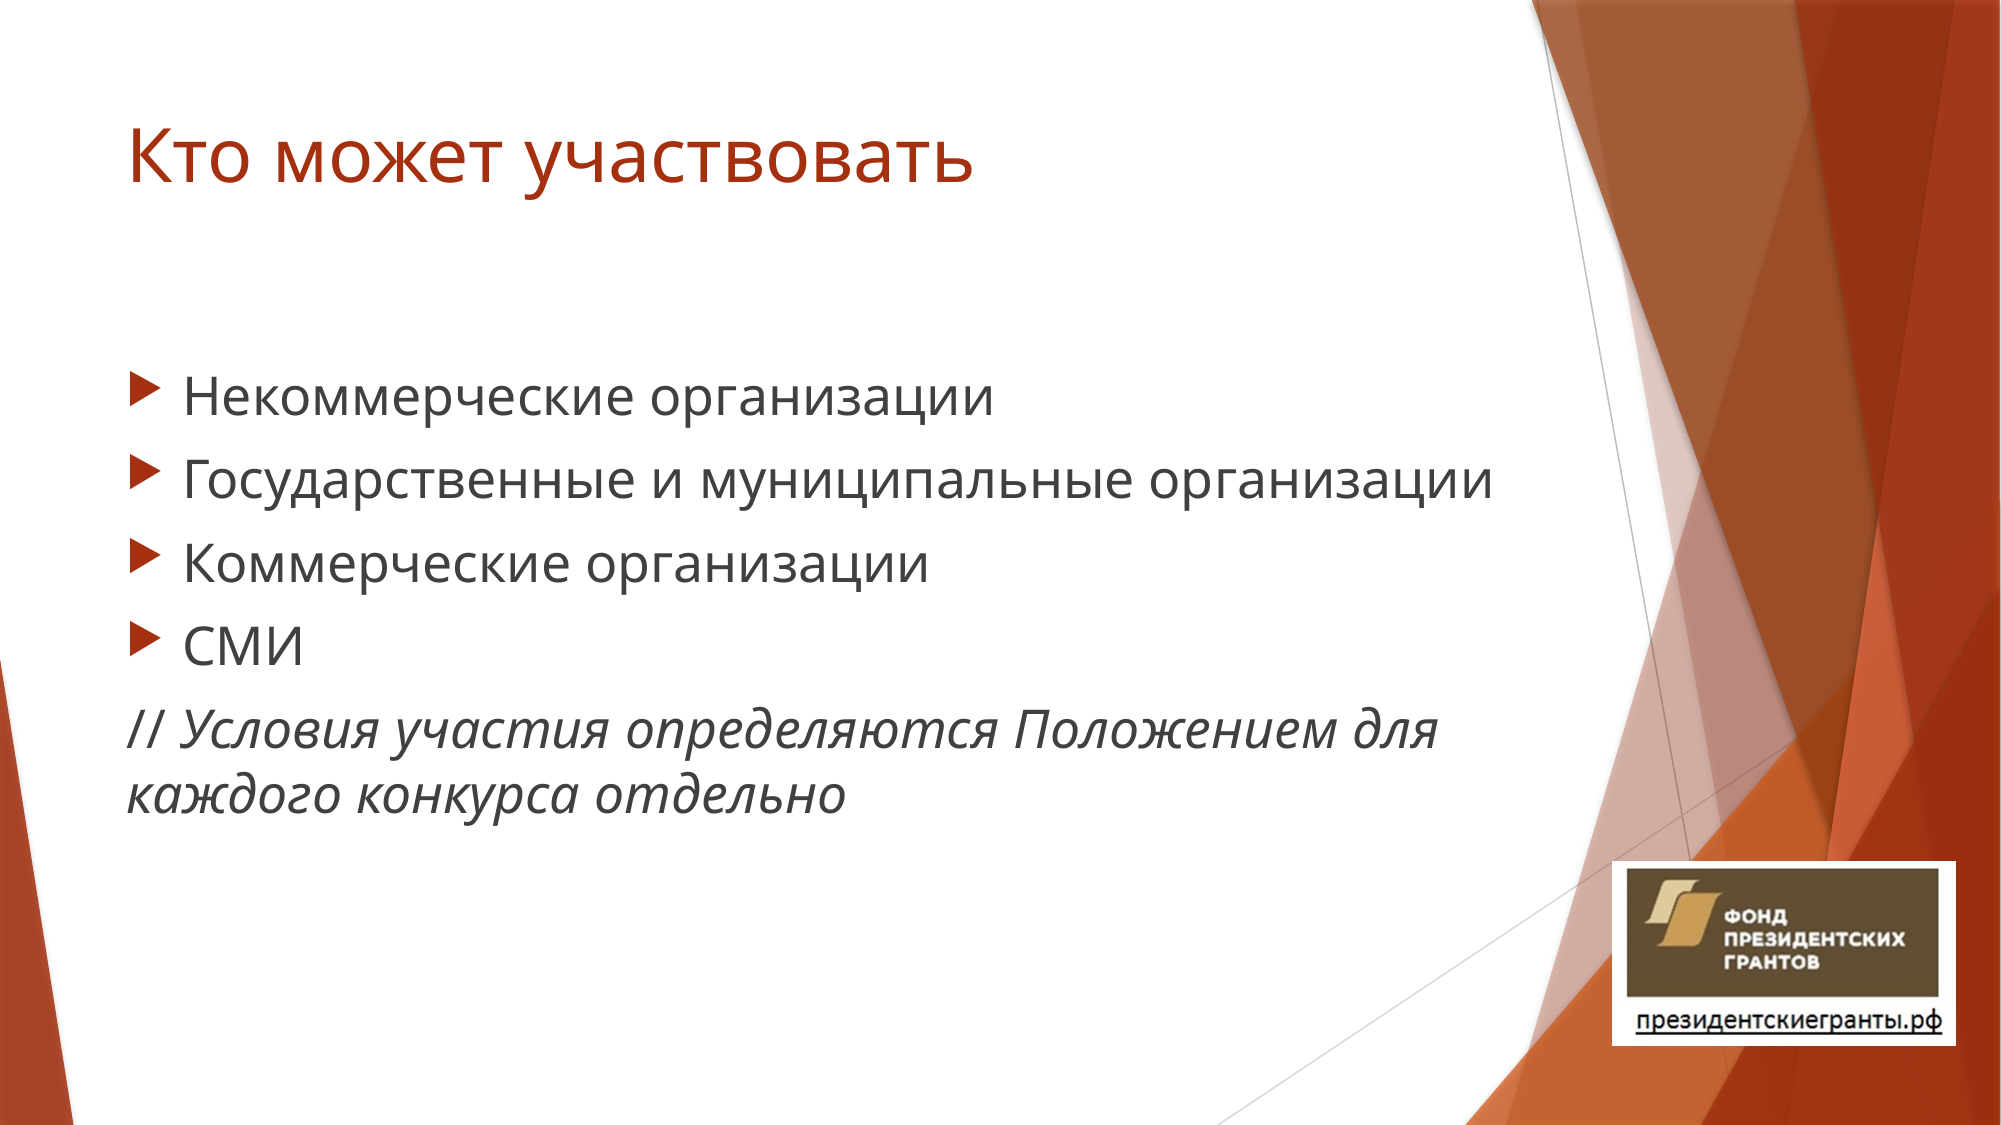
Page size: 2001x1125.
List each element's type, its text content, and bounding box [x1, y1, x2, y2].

title Кто может участвовать [111, 99, 1522, 258]
list Некоммерческие организации Государственные и муниципальные организации Коммерческие организации СМИ // Условия участия определяются Положением для каждого конкурса отдельно [111, 354, 1522, 864]
picture [1612, 860, 1957, 1046]
